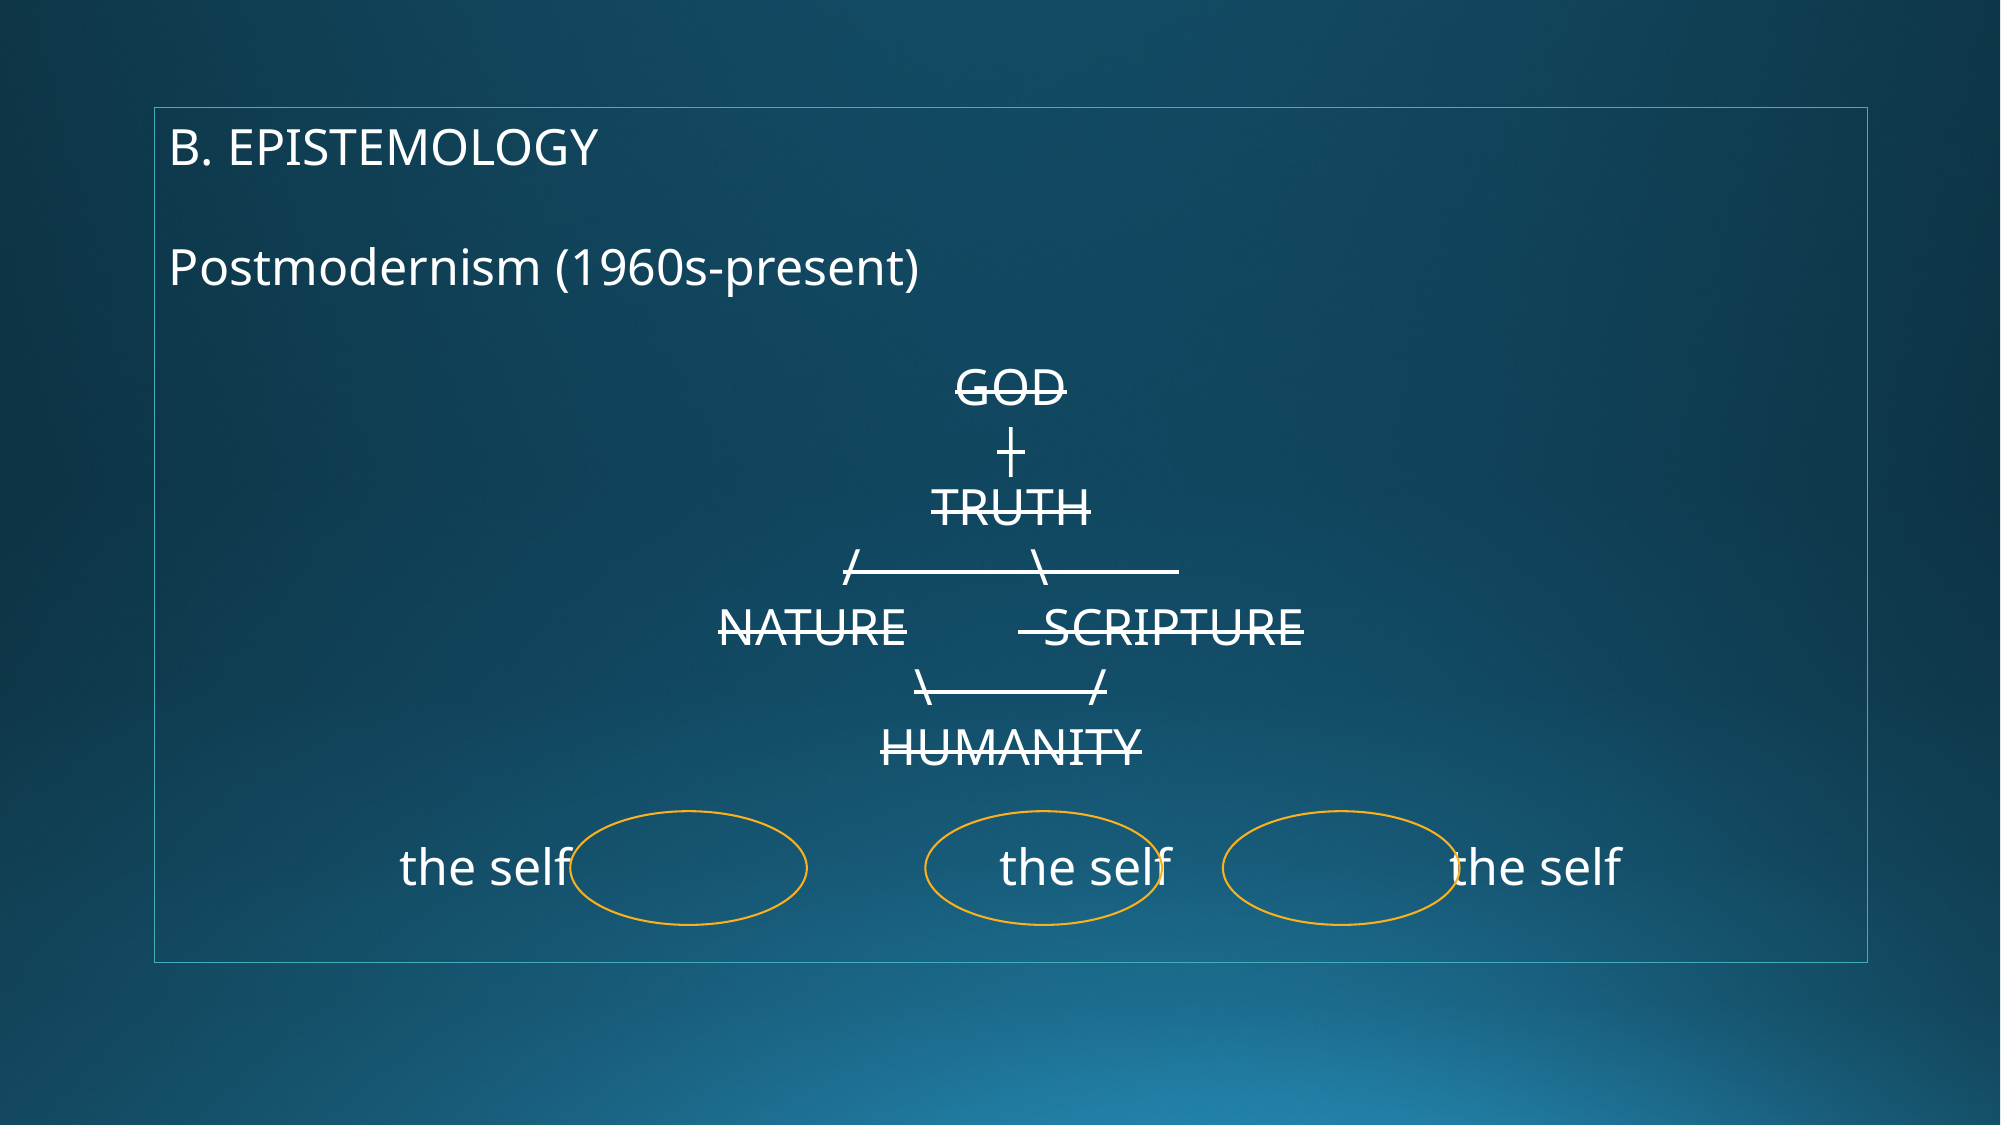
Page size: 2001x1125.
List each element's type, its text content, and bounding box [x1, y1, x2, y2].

text_box [924, 810, 1164, 926]
text_box B. EPISTEMOLOGY Postmodernism (1960s-present) GOD | TRUTH / \ NATURE SCRIPTURE \ / HUMANITY the self the self the self [154, 107, 1868, 963]
text_box [569, 810, 808, 926]
picture [0, 0, 2001, 1125]
text_box [1221, 810, 1461, 926]
